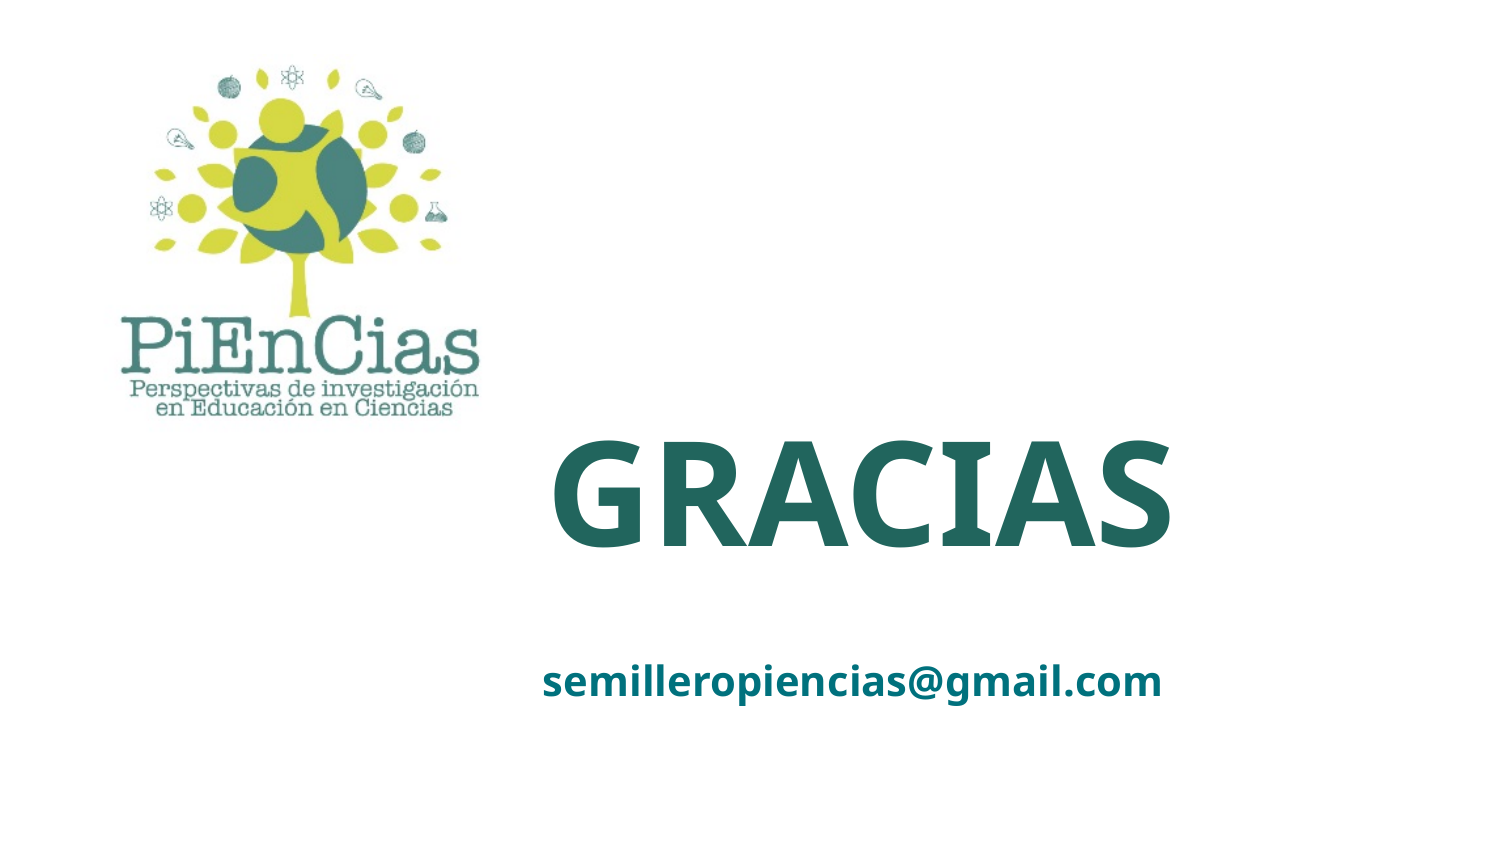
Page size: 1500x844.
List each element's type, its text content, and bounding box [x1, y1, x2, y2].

picture [0, 53, 585, 438]
title GRACIAS [253, 386, 1469, 609]
text_box semilleropiencias@gmail.com [311, 647, 1396, 713]
